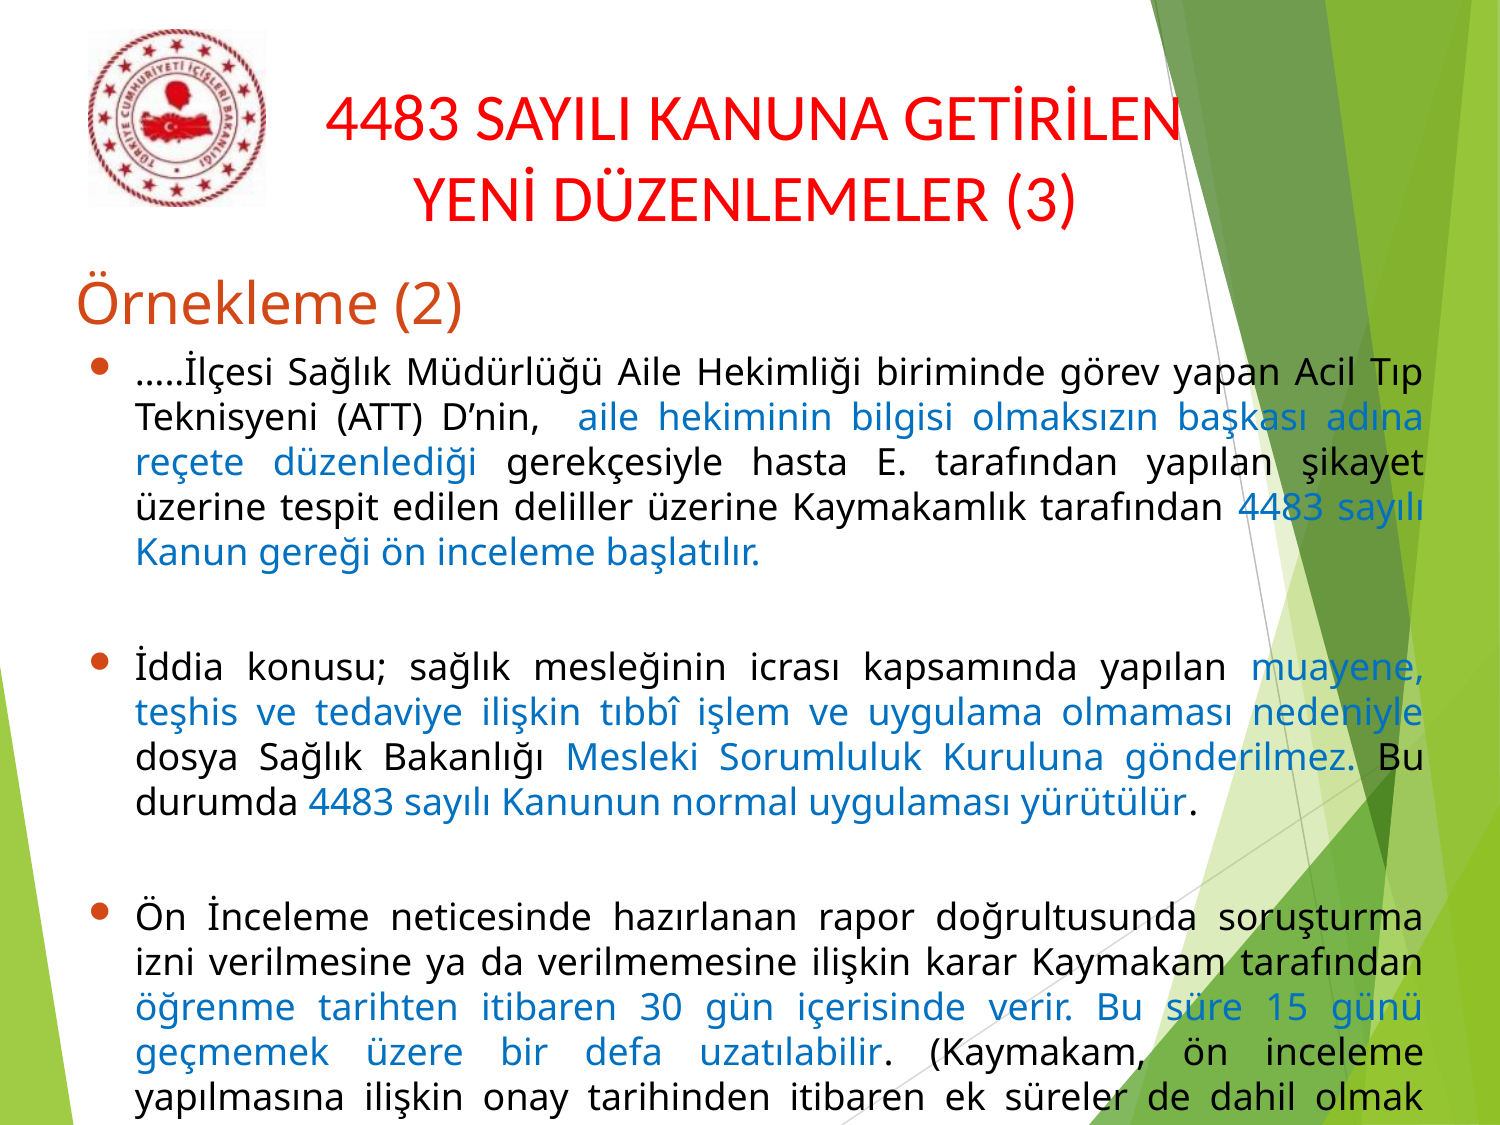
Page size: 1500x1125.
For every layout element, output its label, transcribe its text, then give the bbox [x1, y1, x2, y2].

list Örnekleme (2) …..İlçesi Sağlık Müdürlüğü Aile Hekimliği biriminde görev yapan Acil Tıp Teknisyeni (ATT) D’nin, aile hekiminin bilgisi olmaksızın başkası adına reçete düzenlediği gerekçesiyle hasta E. tarafından yapılan şikayet üzerine tespit edilen deliller üzerine Kaymakamlık tarafından 4483 sayılı Kanun gereği ön inceleme başlatılır. İddia konusu; sağlık mesleğinin icrası kapsamında yapılan muayene, teşhis ve tedaviye ilişkin tıbbî işlem ve uygulama olmaması nedeniyle dosya Sağlık Bakanlığı Mesleki Sorumluluk Kuruluna gönderilmez. Bu durumda 4483 sayılı Kanunun normal uygulaması yürütülür. Ön İnceleme neticesinde hazırlanan rapor doğrultusunda soruşturma izni verilmesine ya da verilmemesine ilişkin karar Kaymakam tarafından öğrenme tarihten itibaren 30 gün içerisinde verir. Bu süre 15 günü geçmemek üzere bir defa uzatılabilir. (Kaymakam, ön inceleme yapılmasına ilişkin onay tarihinden itibaren ek süreler de dahil olmak üzere en geç 45 gün içinde kararını vermek zorundadır. ) [75, 265, 1425, 1082]
title 4483 SAYILI KANUNA GETİRİLEN YENİ DÜZENLEMELER (3) [265, 65, 1227, 237]
picture [88, 29, 266, 207]
